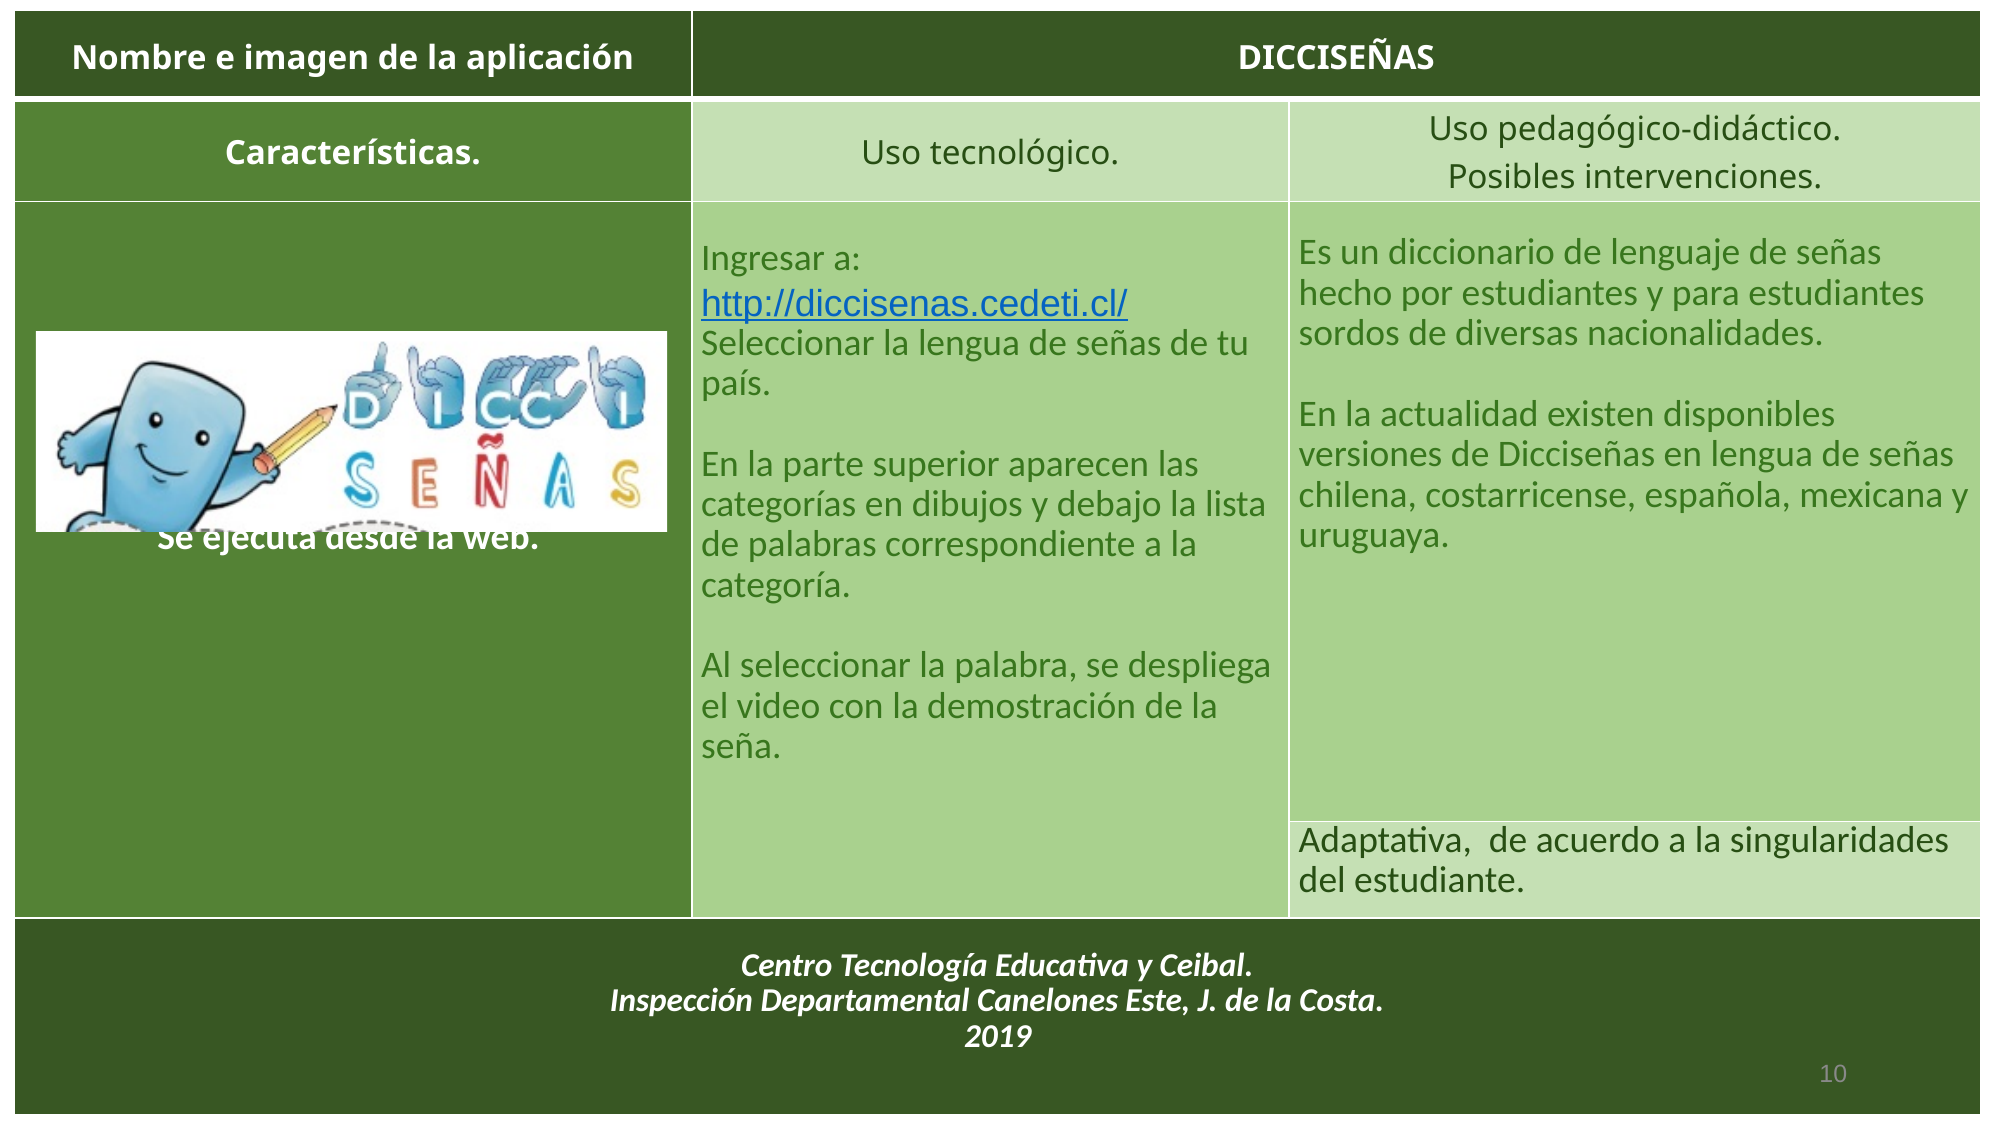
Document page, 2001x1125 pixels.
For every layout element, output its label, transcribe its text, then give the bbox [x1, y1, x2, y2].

table_cell Uso tecnológico. [693, 102, 1288, 201]
table_cell Uso pedagógico-didáctico. Posibles intervenciones. [1290, 102, 1980, 201]
table_header DICCISEÑAS [693, 11, 1980, 96]
table_cell Es un diccionario de lenguaje de señas hecho por estudiantes y para estudiantes sordos de diversas nacionalidades. En la actualidad existen disponibles versiones de Dicciseñas en lengua de señas chilena, costarricense, española, mexicana y uruguaya. [1290, 202, 1980, 821]
text_box ‹#› [1412, 1042, 1863, 1103]
table_cell Características. [15, 102, 691, 201]
table_cell Se ejecuta desde la web. [15, 202, 691, 917]
picture [35, 331, 668, 532]
table_header Nombre e imagen de la aplicación [15, 11, 691, 96]
table_cell Centro Tecnología Educativa y Ceibal. Inspección Departamental Canelones Este, J. de la Costa. 2019 [15, 919, 1980, 1114]
table_cell Ingresar a: http://diccisenas.cedeti.cl/ Seleccionar la lengua de señas de tu país. En la parte superior aparecen las categorías en dibujos y debajo la lista de palabras correspondiente a la categoría. Al seleccionar la palabra, se despliega el video con la demostración de la seña. [693, 202, 1288, 917]
table_cell Adaptativa, de acuerdo a la singularidades del estudiante. [1290, 822, 1980, 917]
